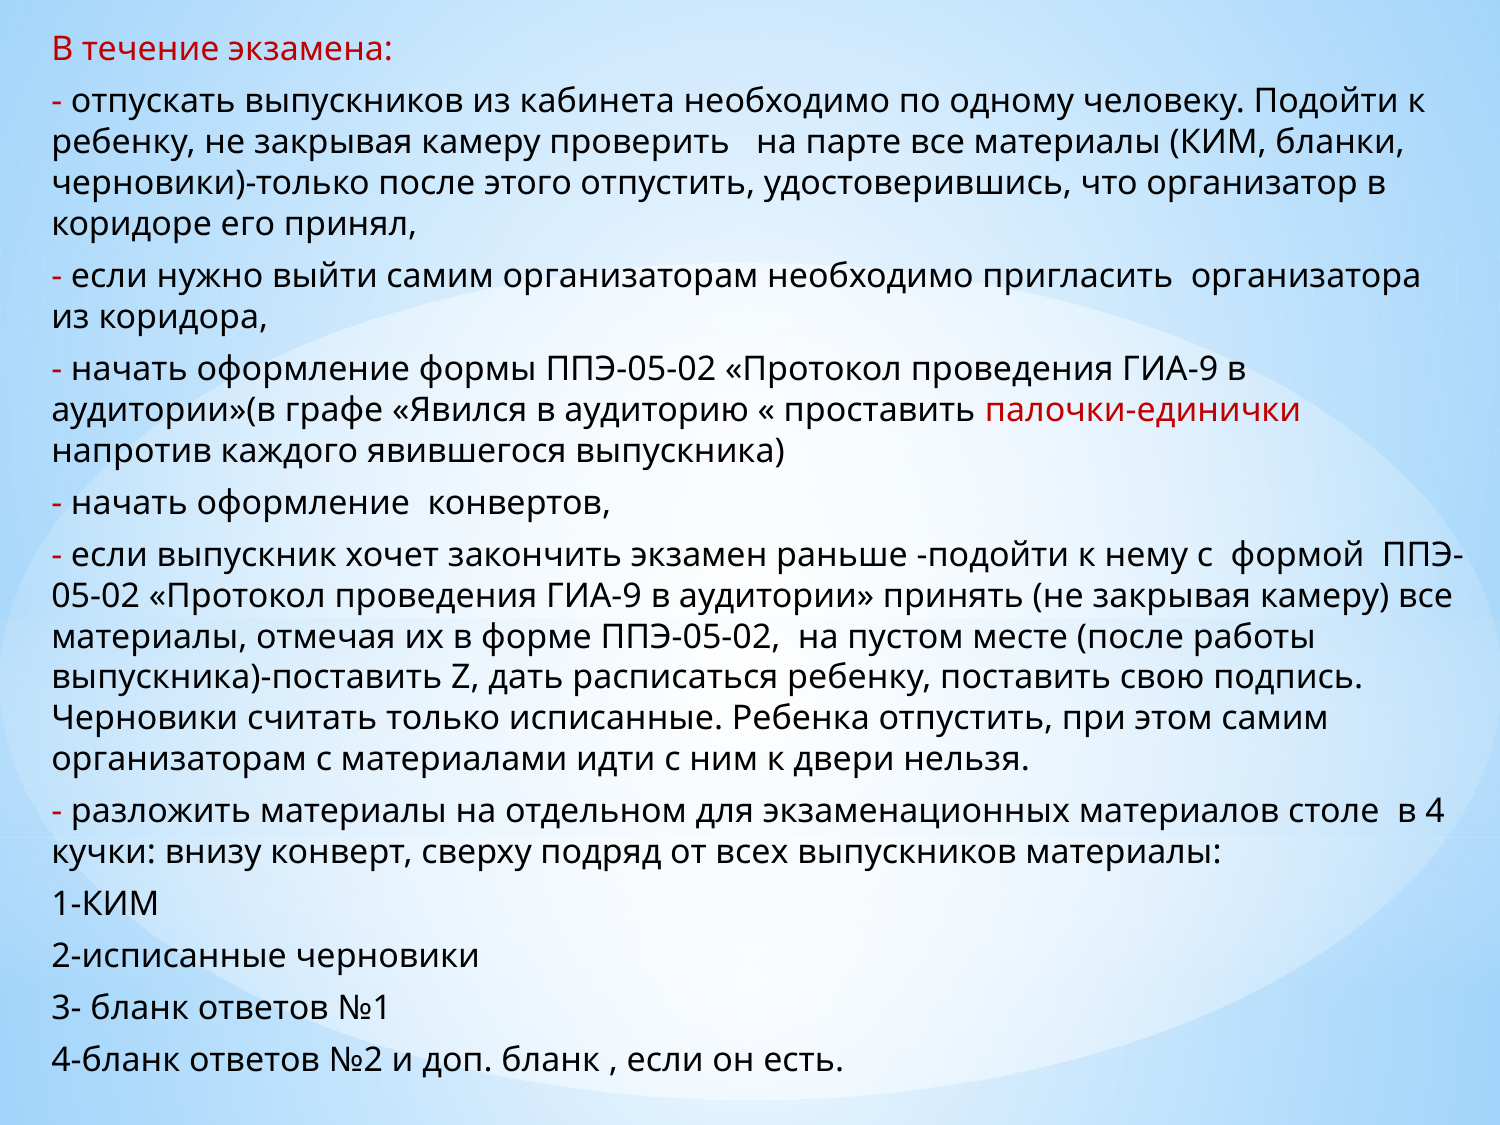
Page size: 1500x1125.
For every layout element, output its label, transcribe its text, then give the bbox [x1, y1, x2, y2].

list В течение экзамена: - отпускать выпускников из кабинета необходимо по одному человеку. Подойти к ребенку, не закрывая камеру проверить на парте все материалы (КИМ, бланки, черновики)-только после этого отпустить, удостоверившись, что организатор в коридоре его принял, - если нужно выйти самим организаторам необходимо пригласить организатора из коридора, - начать оформление формы ППЭ-05-02 «Протокол проведения ГИА-9 в аудитории»(в графе «Явился в аудиторию « проставить палочки-единички напротив каждого явившегося выпускника) - начать оформление конвертов, - если выпускник хочет закончить экзамен раньше -подойти к нему с формой ППЭ-05-02 «Протокол проведения ГИА-9 в аудитории» принять (не закрывая камеру) все материалы, отмечая их в форме ППЭ-05-02, на пустом месте (после работы выпускника)-поставить Z, дать расписаться ребенку, поставить свою подпись. Черновики считать только исписанные. Ребенка отпустить, при этом самим организаторам с материалами идти с ним к двери нельзя. - разложить материалы на отдельном для экзаменационных материалов столе в 4 кучки: внизу конверт, сверху подряд от всех выпускников материалы: 1-КИМ 2-исписанные черновики 3- бланк ответов №1 4-бланк ответов №2 и доп. бланк , если он есть. [29, 19, 1483, 1094]
